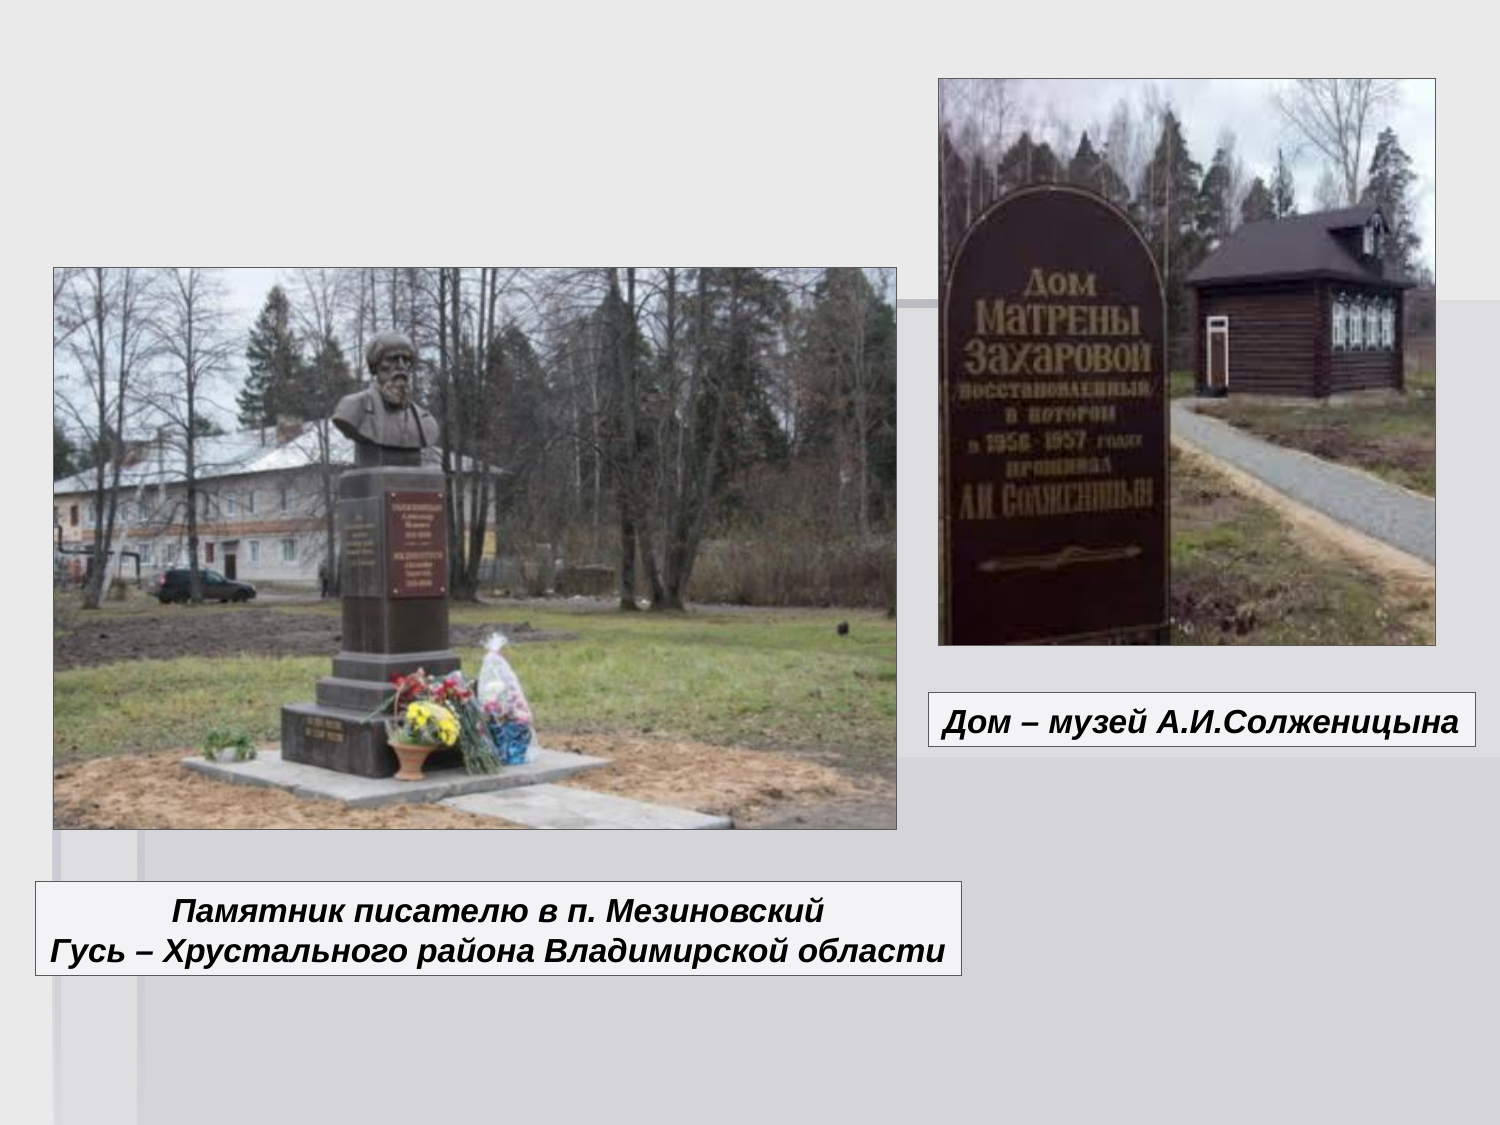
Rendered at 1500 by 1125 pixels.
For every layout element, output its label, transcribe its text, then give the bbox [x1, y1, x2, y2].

text_box Дом – музей А.И.Солженицына [928, 692, 1476, 747]
text_box Памятник писателю в п. Мезиновский Гусь – Хрустального района Владимирской области [35, 881, 962, 976]
picture [938, 77, 1436, 646]
picture [52, 266, 898, 830]
